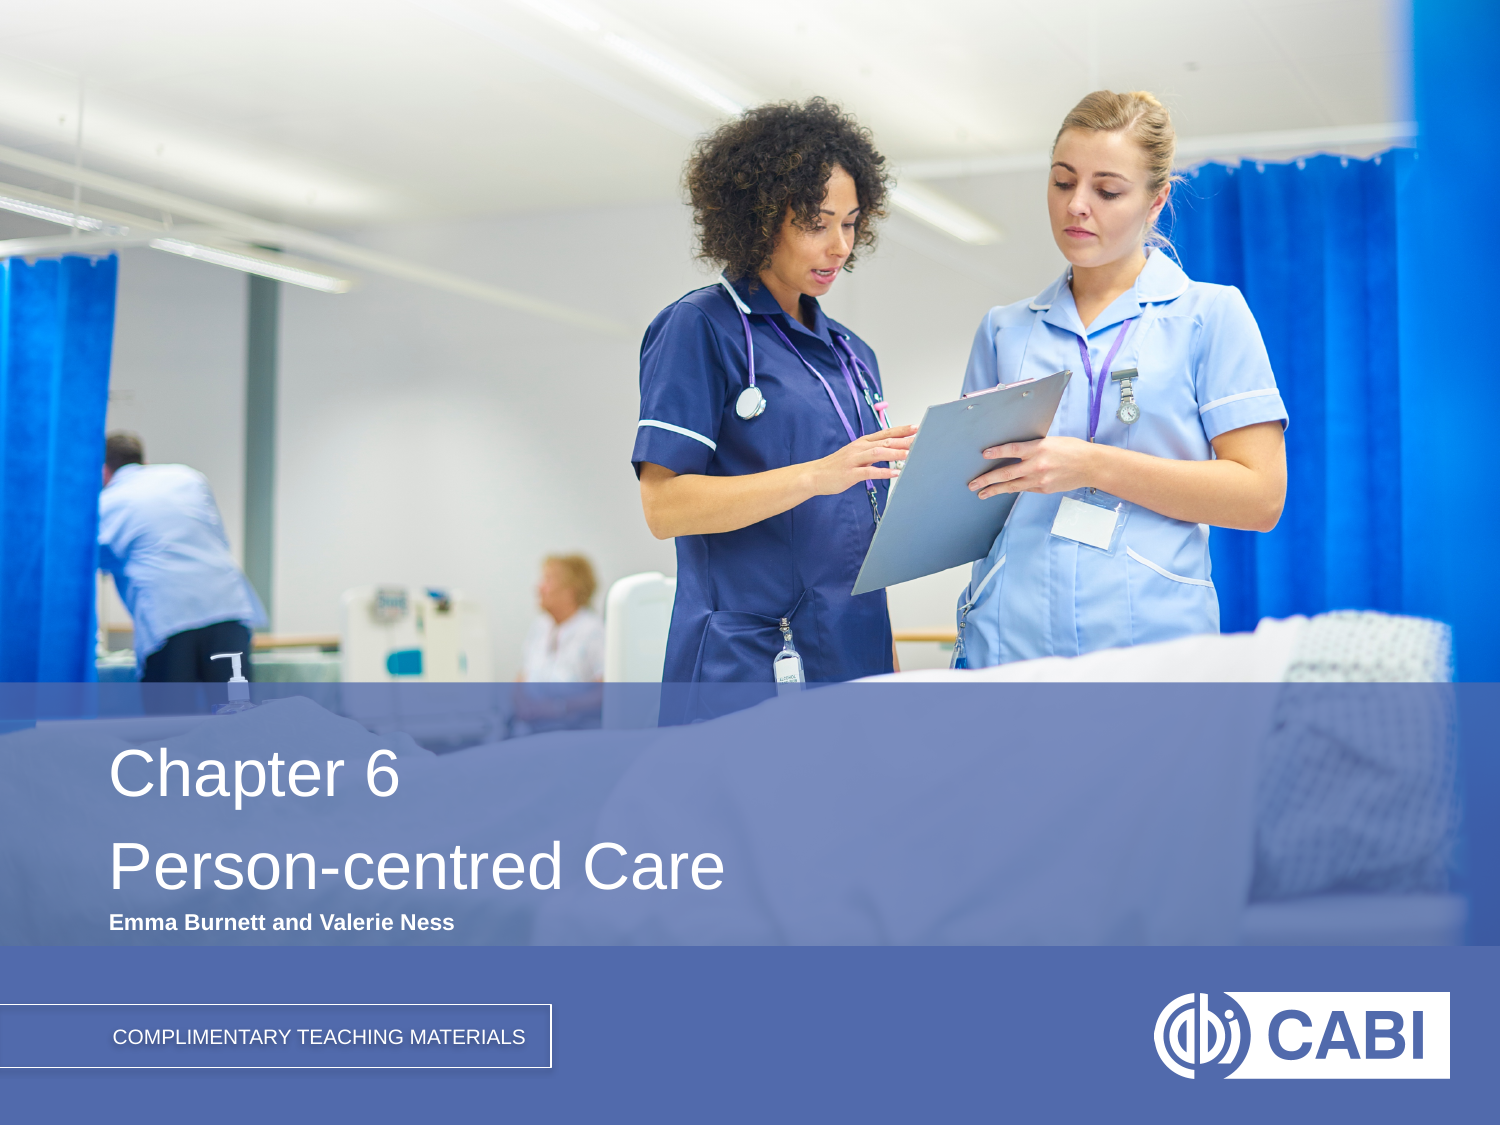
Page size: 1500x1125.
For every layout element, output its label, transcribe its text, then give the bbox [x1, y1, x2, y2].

subtitle Chapter 6 Person-centred Care Emma Burnett and Valerie Ness [93, 722, 1369, 833]
picture [0, 0, 1500, 682]
picture [1154, 992, 1450, 1079]
